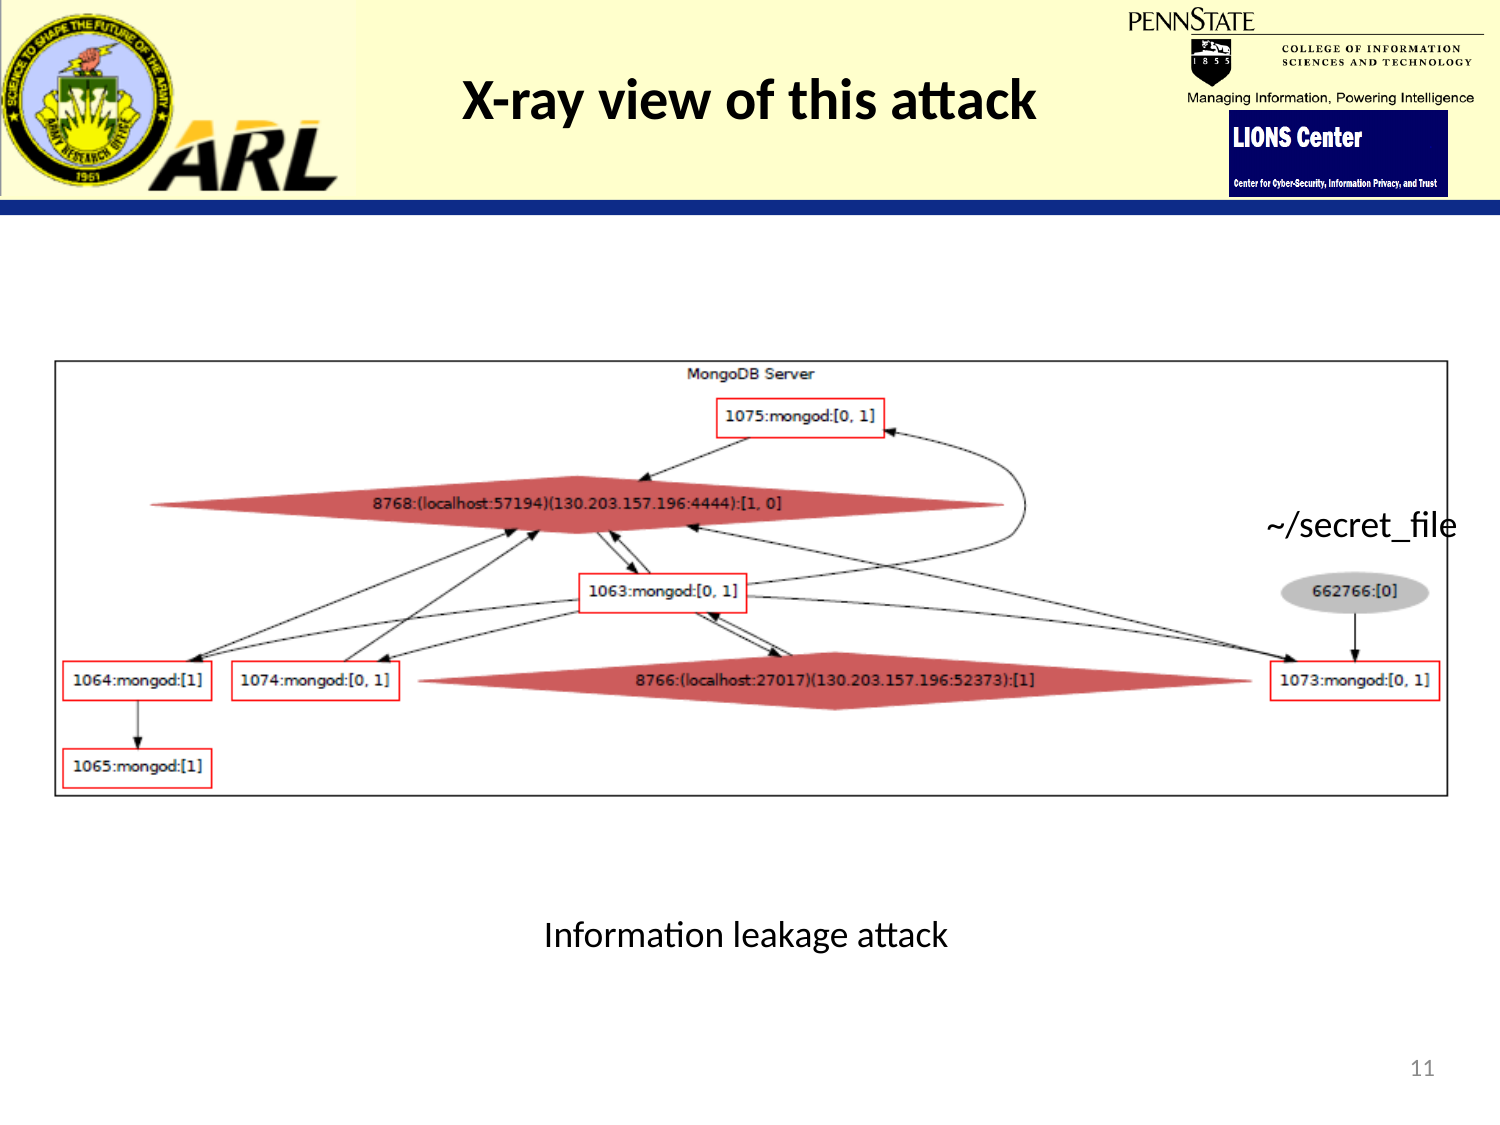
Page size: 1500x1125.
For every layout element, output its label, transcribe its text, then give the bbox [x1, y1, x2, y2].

picture [25, 334, 1475, 826]
title X-ray view of this attack [75, 53, 1425, 188]
picture [0, 0, 356, 196]
text_box Information leakage attack [529, 902, 964, 963]
picture [1126, 0, 1486, 197]
